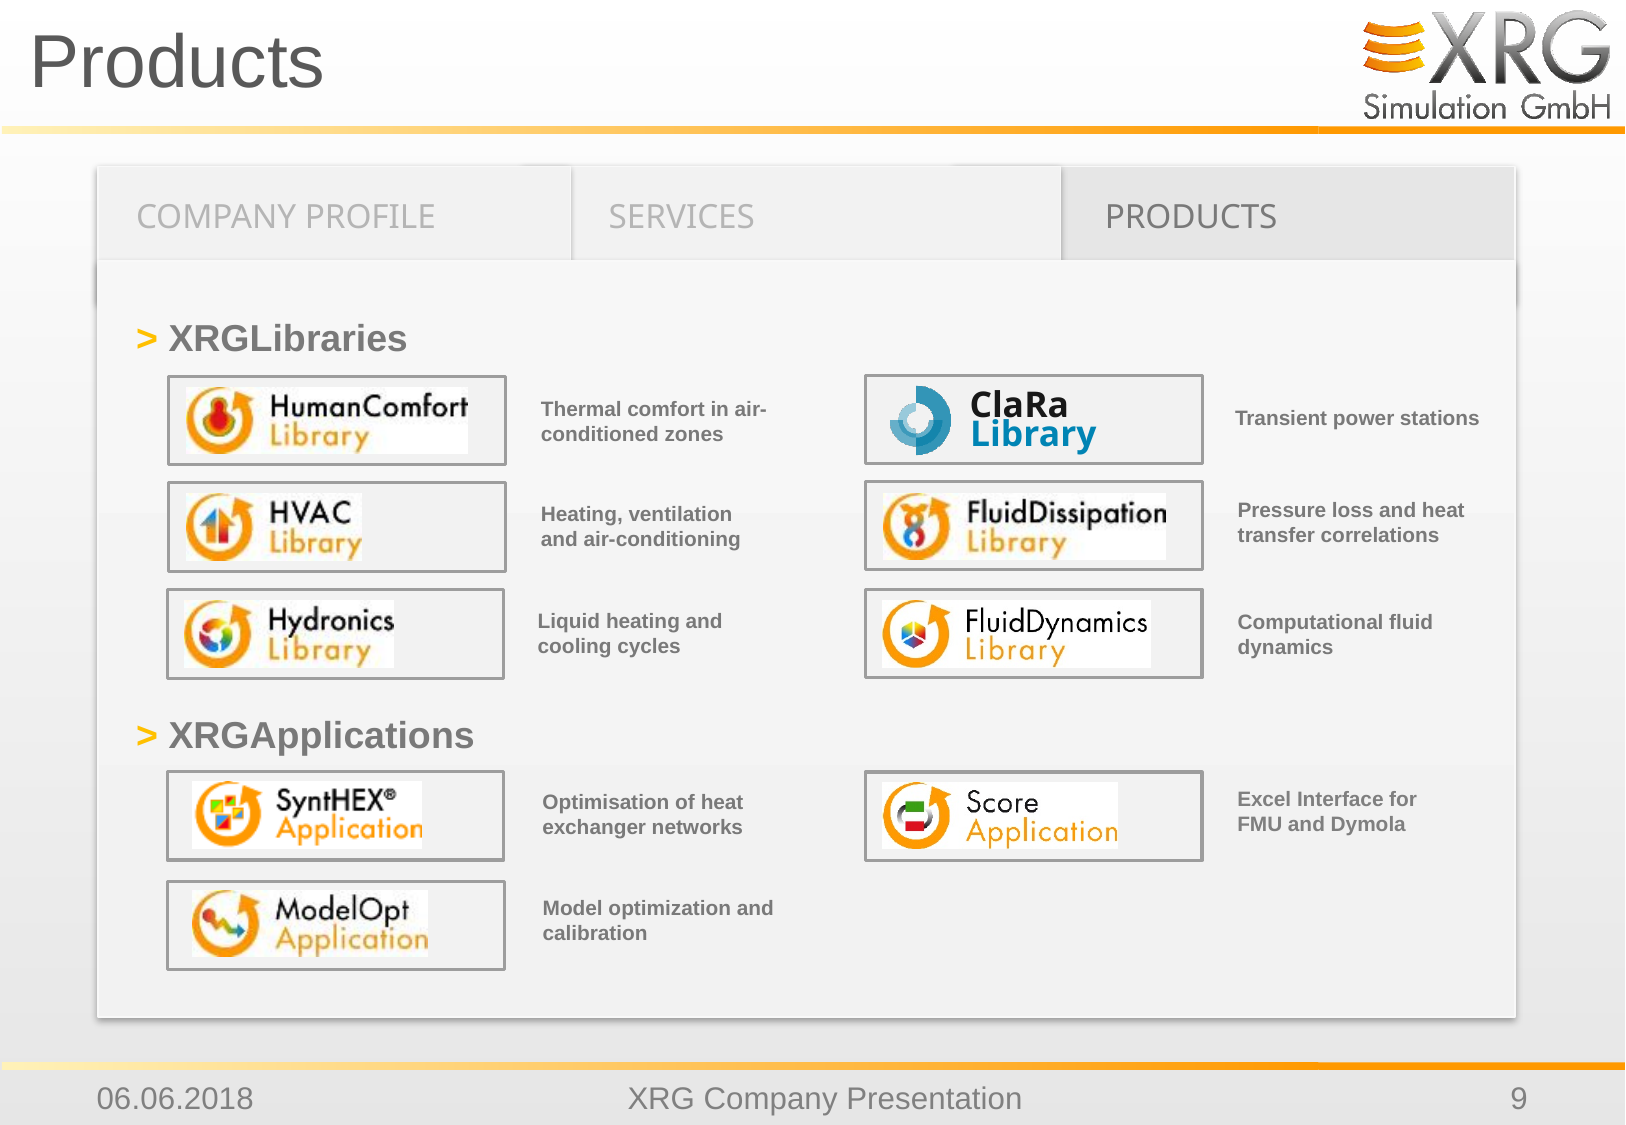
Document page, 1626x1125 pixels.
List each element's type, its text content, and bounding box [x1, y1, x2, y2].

text_box Excel Interface for FMU and Dymola [1222, 778, 1489, 844]
text_box [1063, 166, 1516, 260]
text_box Pressure loss and heat transfer correlations [1222, 489, 1489, 555]
text_box Computational fluid dynamics [1222, 601, 1489, 667]
picture [1463, 10, 1610, 119]
text_box [97, 166, 571, 260]
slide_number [80, 1069, 461, 1125]
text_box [168, 376, 506, 466]
text_box [97, 260, 1516, 1018]
text_box COMPANY PROFILE [121, 187, 541, 243]
footer XRG Company Presentation [466, 1069, 1164, 1125]
text_box Liquid heating and cooling cycles [522, 600, 789, 665]
text_box Model optimization and calibration [527, 887, 794, 952]
text_box [572, 166, 1061, 259]
title Products [0, 0, 1463, 126]
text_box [865, 771, 1203, 861]
text_box Heating, ventilation and air-conditioning [526, 493, 792, 558]
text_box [167, 881, 505, 971]
slide_number 9 [1164, 1069, 1544, 1125]
text_box Transient power stations [1220, 397, 1501, 438]
text_box > XRGApplications [121, 703, 706, 764]
text_box SERVICES [593, 187, 1014, 243]
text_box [166, 771, 794, 861]
text_box Thermal comfort in air-conditioned zones [526, 387, 792, 453]
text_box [168, 482, 506, 572]
text_box PRODUCTS [1090, 187, 1510, 243]
text_box > XRGLibraries [121, 306, 1492, 367]
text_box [865, 589, 1203, 679]
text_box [865, 481, 1203, 571]
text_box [166, 589, 504, 679]
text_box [865, 374, 1203, 465]
